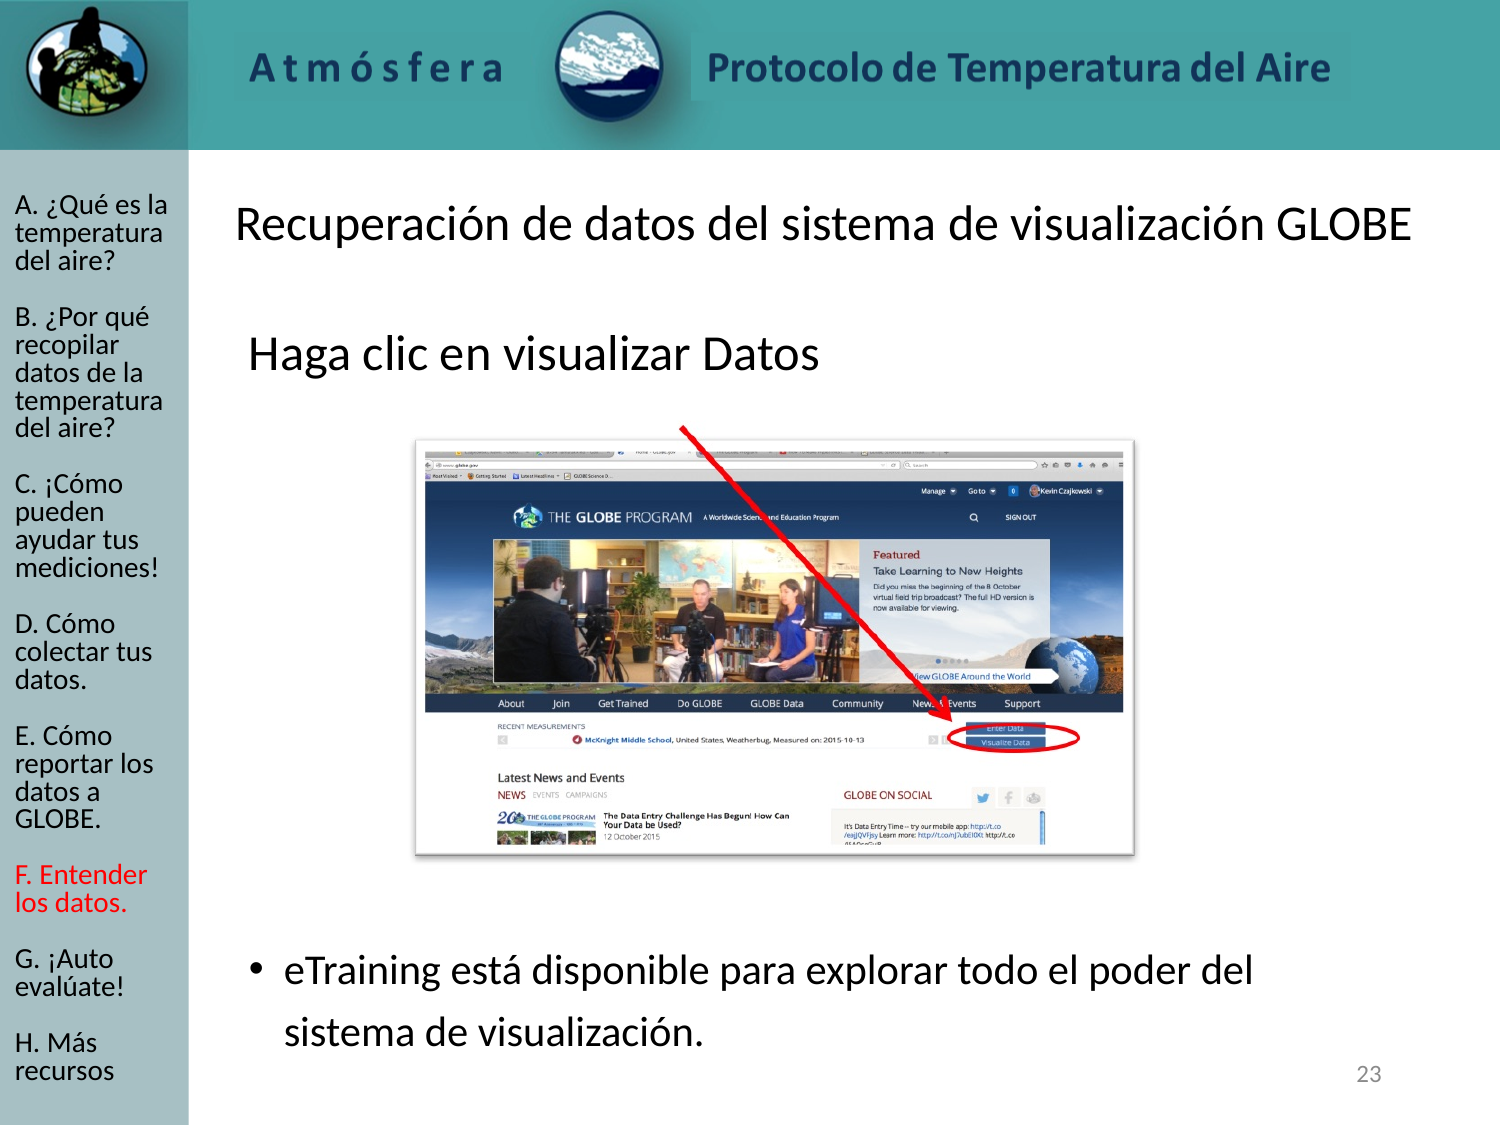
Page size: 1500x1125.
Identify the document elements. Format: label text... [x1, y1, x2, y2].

title Recuperación de datos del sistema de visualización GLOBE [200, 156, 1449, 293]
slide_number 22 [1059, 1042, 1397, 1103]
picture [388, 375, 1204, 908]
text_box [0, 149, 189, 1125]
picture [0, 0, 1500, 150]
text_box Haga clic en visualizar Datos eTraining está disponible para explorar todo el poder del sistema de visualización. [233, 300, 1358, 1070]
